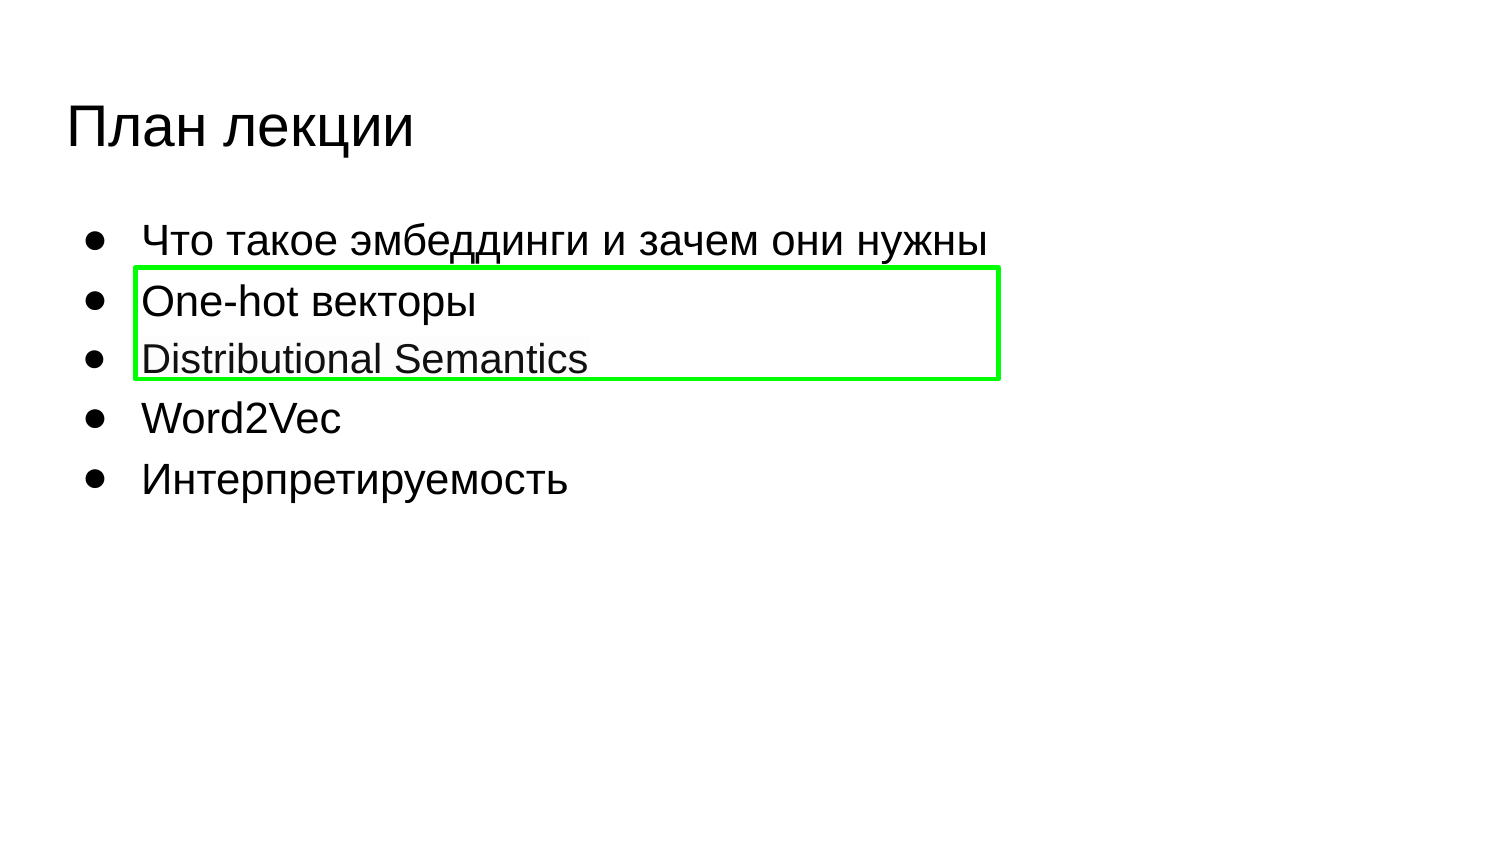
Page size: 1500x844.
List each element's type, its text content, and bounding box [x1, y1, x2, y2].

list Что такое эмбеддинги и зачем они нужны One-hot векторы Distributional Semantics Word2Vec Интерпретируемость [51, 189, 1449, 750]
title План лекции [51, 72, 1449, 167]
text_box [135, 267, 999, 380]
